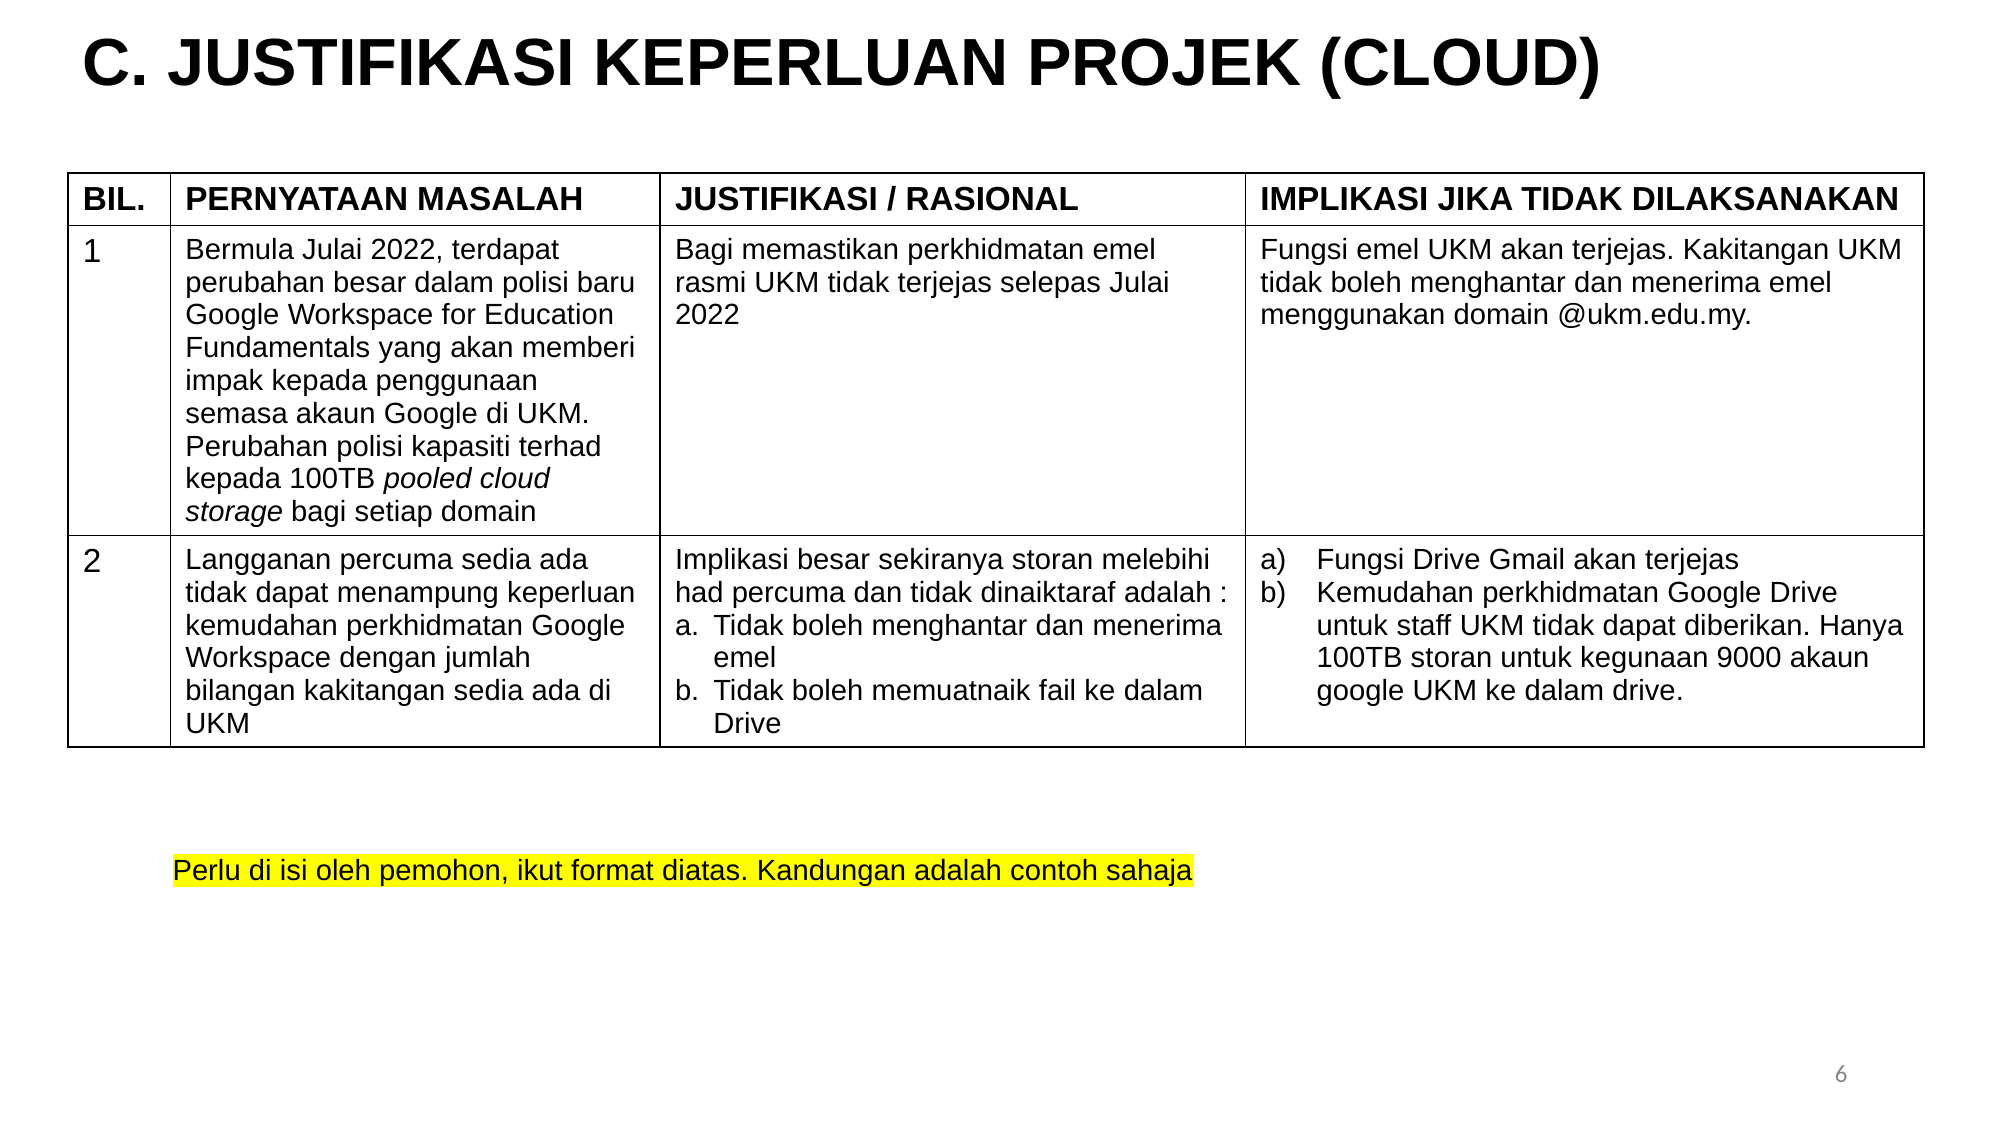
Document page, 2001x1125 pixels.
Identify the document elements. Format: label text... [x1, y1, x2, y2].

table_header PERNYATAAN MASALAH [171, 174, 659, 225]
table_header IMPLIKASI JIKA TIDAK DILAKSANAKAN [1246, 174, 1923, 225]
table_header BIL. [69, 174, 170, 225]
slide_number 6 [1412, 1042, 1863, 1103]
table_cell Implikasi besar sekiranya storan melebihi had percuma dan tidak dinaiktaraf adalah : Tidak boleh menghantar dan menerima emel Tidak boleh memuatnaik fail ke dalam Drive [661, 536, 1245, 746]
table_cell Fungsi emel UKM akan terjejas. Kakitangan UKM tidak boleh menghantar dan menerima emel menggunakan domain @ukm.edu.my. [1246, 226, 1923, 535]
table_header JUSTIFIKASI / RASIONAL [661, 174, 1245, 225]
table_cell Bagi memastikan perkhidmatan emel rasmi UKM tidak terjejas selepas Julai 2022 [661, 226, 1245, 535]
text_box Perlu di isi oleh pemohon, ikut format diatas. Kandungan adalah contoh sahaja [157, 843, 1209, 894]
table_cell Fungsi Drive Gmail akan terjejas Kemudahan perkhidmatan Google Drive untuk staff UKM tidak dapat diberikan. Hanya 100TB storan untuk kegunaan 9000 akaun google UKM ke dalam drive. [1246, 536, 1923, 746]
table_cell Bermula Julai 2022, terdapat perubahan besar dalam polisi baru Google Workspace for Education Fundamentals yang akan memberi impak kepada penggunaan semasa akaun Google di UKM. Perubahan polisi kapasiti terhad kepada 100TB pooled cloud storage bagi setiap domain [171, 226, 659, 535]
table_cell 2 [69, 536, 170, 746]
text_box C. JUSTIFIKASI KEPERLUAN PROJEK (CLOUD) [67, 18, 1814, 113]
table_cell Langganan percuma sedia ada tidak dapat menampung keperluan kemudahan perkhidmatan Google Workspace dengan jumlah bilangan kakitangan sedia ada di UKM [171, 536, 659, 746]
table_cell 1 [69, 226, 170, 535]
